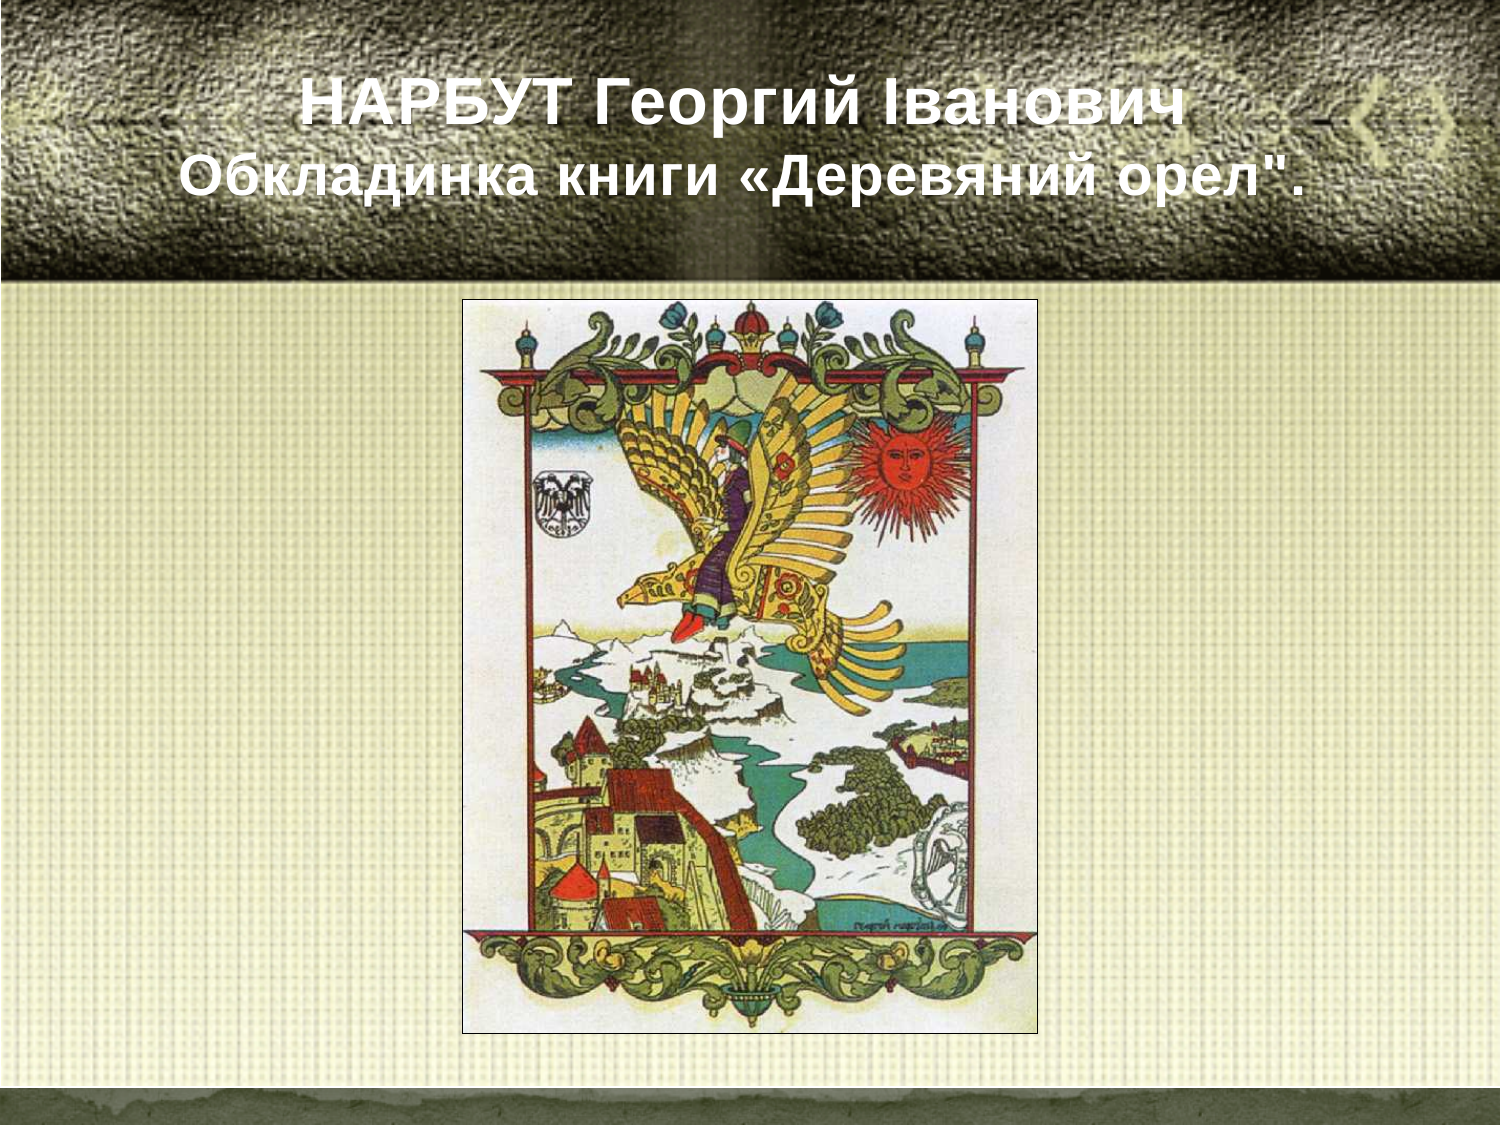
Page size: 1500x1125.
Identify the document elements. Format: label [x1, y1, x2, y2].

text_box [3, 0, 1498, 1085]
picture [464, 301, 1038, 1034]
